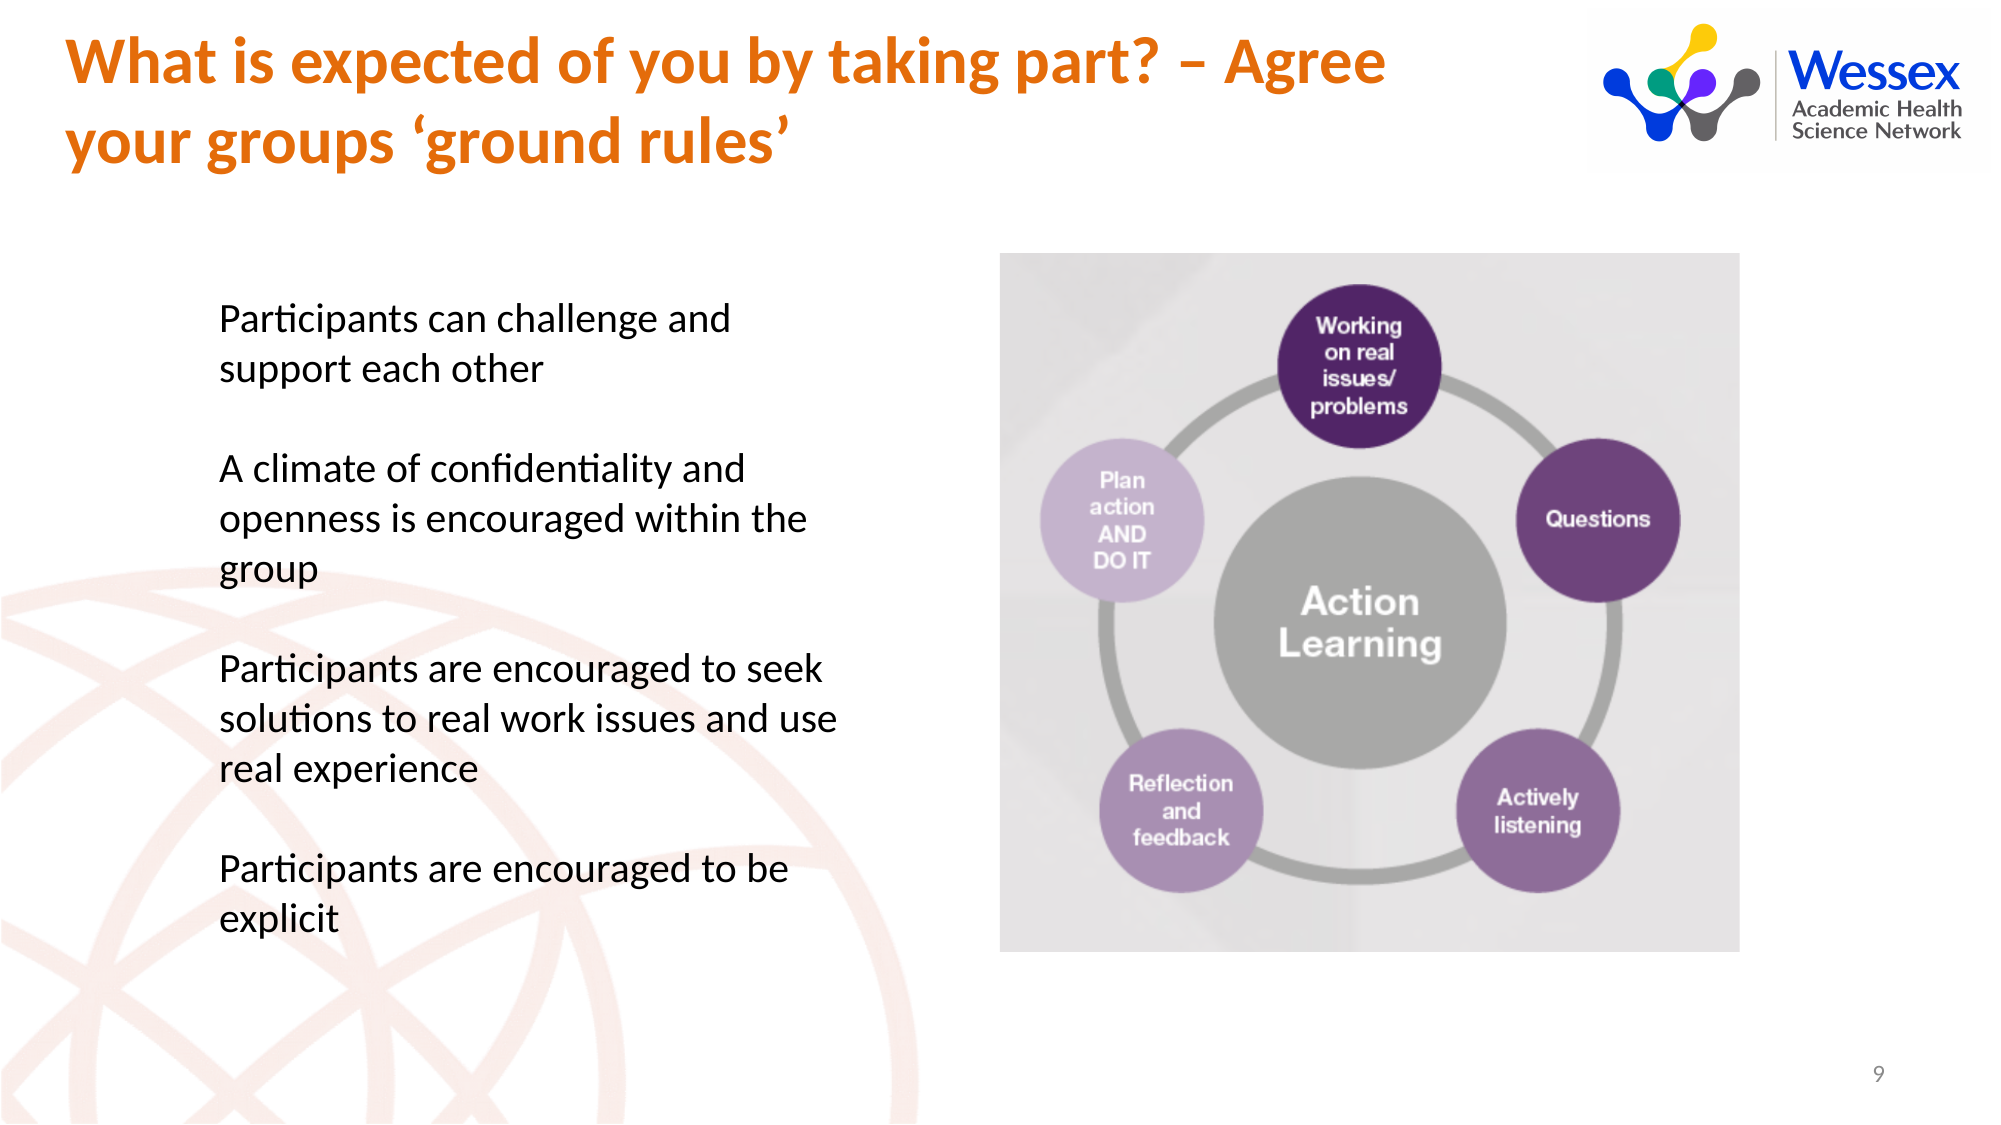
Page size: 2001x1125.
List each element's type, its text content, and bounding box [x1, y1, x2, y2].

picture [1587, 8, 1991, 173]
text_box Participants can challenge and support each other A climate of confidentiality and openness is encouraged within the group Participants are encouraged to seek solutions to real work issues and use real experience Participants are encouraged to be explicit [204, 233, 855, 999]
picture [3, 253, 1999, 1124]
text_box What is expected of you by taking part? – Agree your groups ‘ground rules’ [50, 9, 1536, 185]
slide_number 9 [1433, 1042, 1900, 1103]
